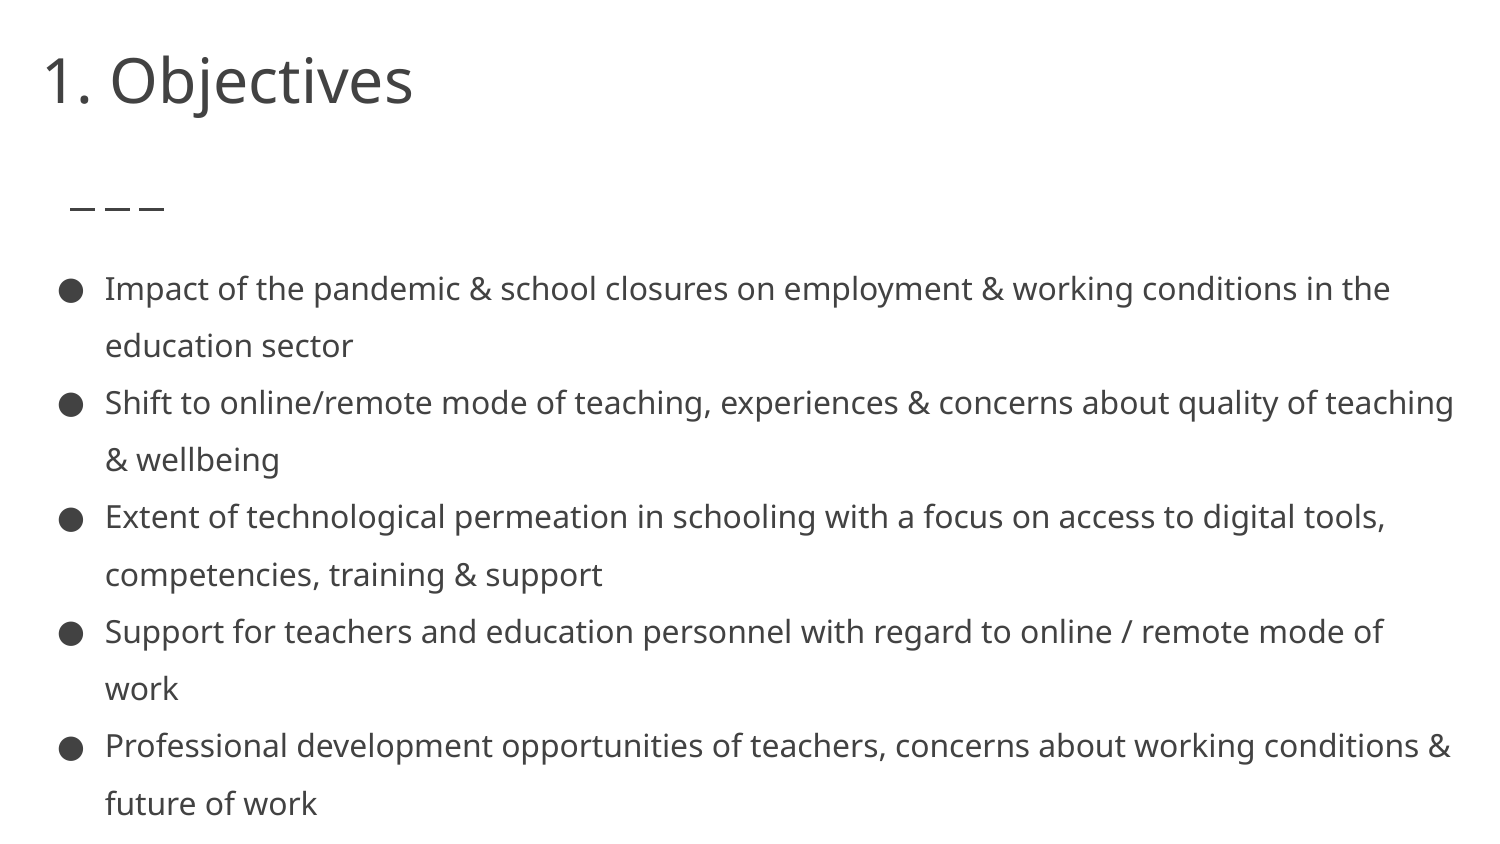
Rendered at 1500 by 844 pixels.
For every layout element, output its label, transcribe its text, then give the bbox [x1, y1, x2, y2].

title 1. Objectives [26, 11, 1424, 132]
list Impact of the pandemic & school closures on employment & working conditions in the education sector Shift to online/remote mode of teaching, experiences & concerns about quality of teaching & wellbeing Extent of technological permeation in schooling with a focus on access to digital tools, competencies, training & support Support for teachers and education personnel with regard to online / remote mode of work Professional development opportunities of teachers, concerns about working conditions & future of work [26, 234, 1473, 844]
